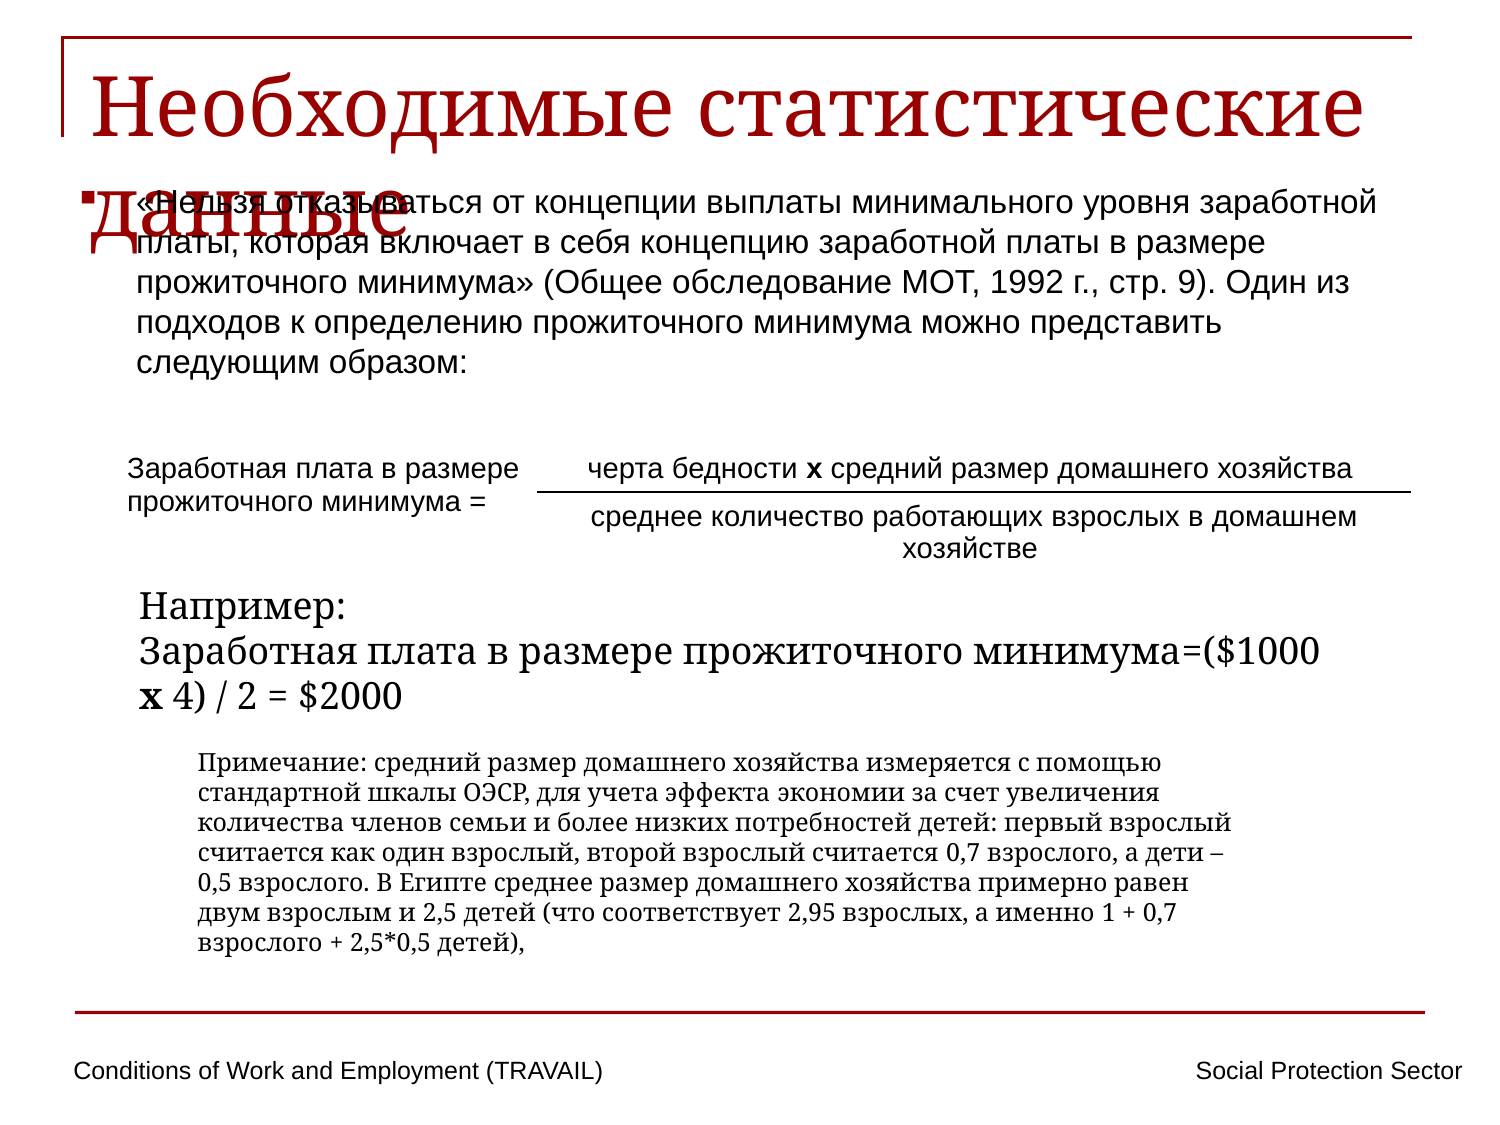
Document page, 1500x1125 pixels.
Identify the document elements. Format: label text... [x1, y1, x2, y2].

table_cell среднее количество работающих взрослых в домашнем хозяйстве [537, 493, 1411, 606]
table_header черта бедности x средний размер домашнего хозяйства [537, 444, 1411, 491]
text_box Примечание: средний размер домашнего хозяйства измеряется с помощью стандартной шкалы ОЭСР, для учета эффекта экономии за счет увеличения количества членов семьи и более низких потребностей детей: первый взрослый считается как один взрослый, второй взрослый считается 0,7 взрослого, а дети – 0,5 взрослого. В Египте среднее размер домашнего хозяйства примерно равен двум взрослым и 2,5 детей (что соответствует 2,95 взрослых, а именно 1 + 0,7 взрослого + 2,5*0,5 детей), [183, 739, 1258, 964]
text_box Например: Заработная плата в размере прожиточного минимума=($1000 x 4) / 2 = $2000 [123, 574, 1365, 769]
title Необходимые статистические данные [75, 45, 1425, 233]
list «Нельзя отказываться от концепции выплаты минимального уровня заработной платы, которая включает в себя концепцию заработной платы в размере прожиточного минимума» (Общее обследование МОТ, 1992 г., стр. 9). Один из подходов к определению прожиточного минимума можно представить следующим образом: [64, 172, 1415, 1012]
table_header Заработная плата в размере прожиточного минимума = [112, 444, 537, 606]
